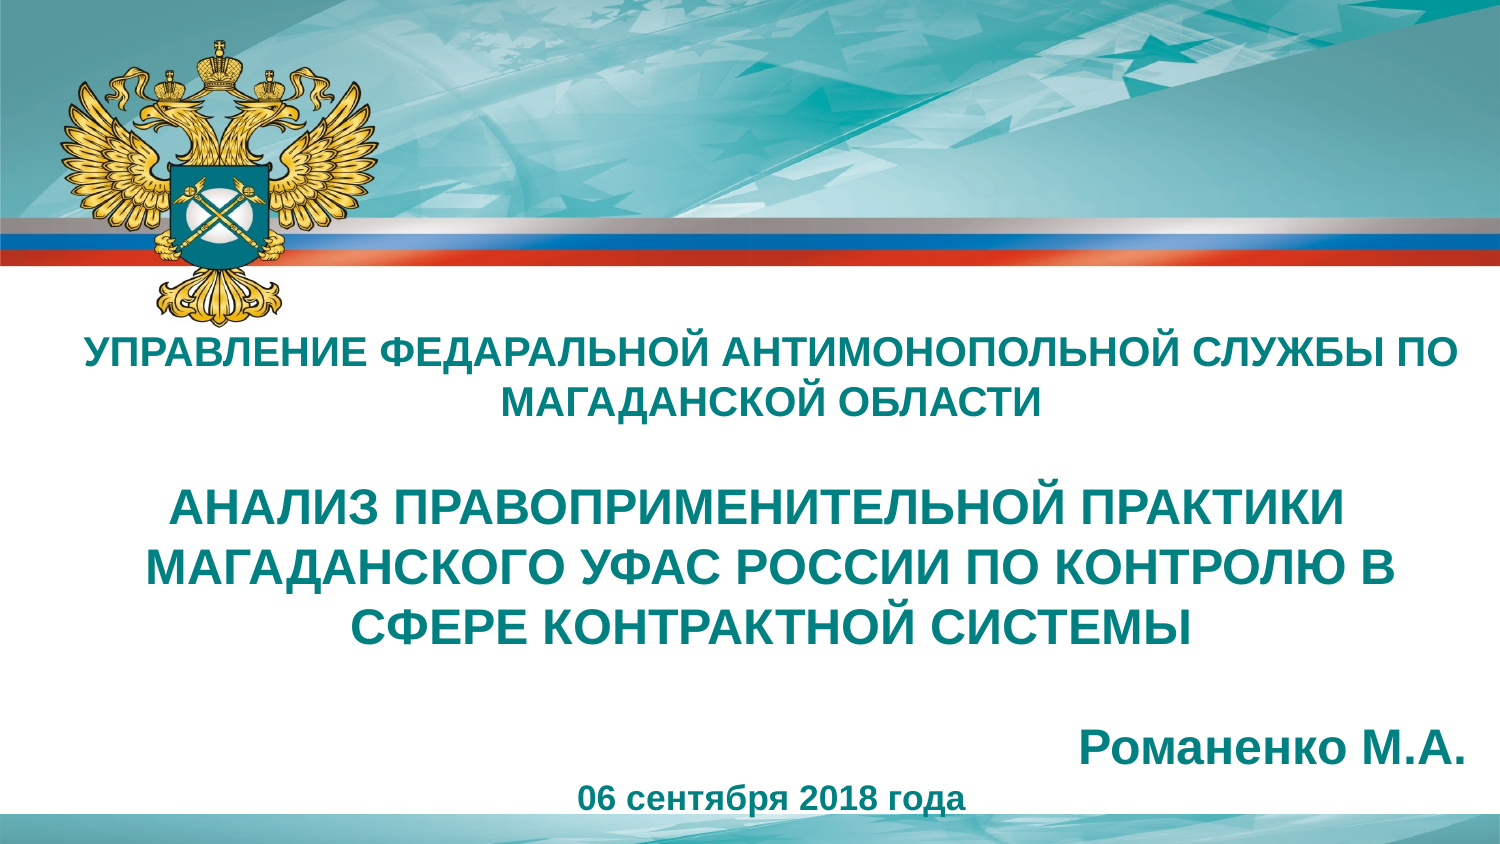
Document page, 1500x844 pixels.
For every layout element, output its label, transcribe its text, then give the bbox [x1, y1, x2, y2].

picture [0, 814, 1500, 844]
picture [0, 0, 1500, 328]
text_box [349, 0, 1500, 227]
text_box УПРАВЛЕНИЕ ФЕДАРАЛЬНОЙ АНТИМОНОПОЛЬНОЙ СЛУЖБЫ ПО МАГАДАНСКОЙ ОБЛАСТИ АНАЛИЗ ПРАВОПРИМЕНИТЕЛЬНОЙ ПРАКТИКИ МАГАДАНСКОГО УФАС РОССИИ ПО КОНТРОЛЮ В СФЕРЕ КОНТРАКТНОЙ СИСТЕМЫ Романенко М.А. 06 сентября 2018 года [62, 268, 1481, 613]
